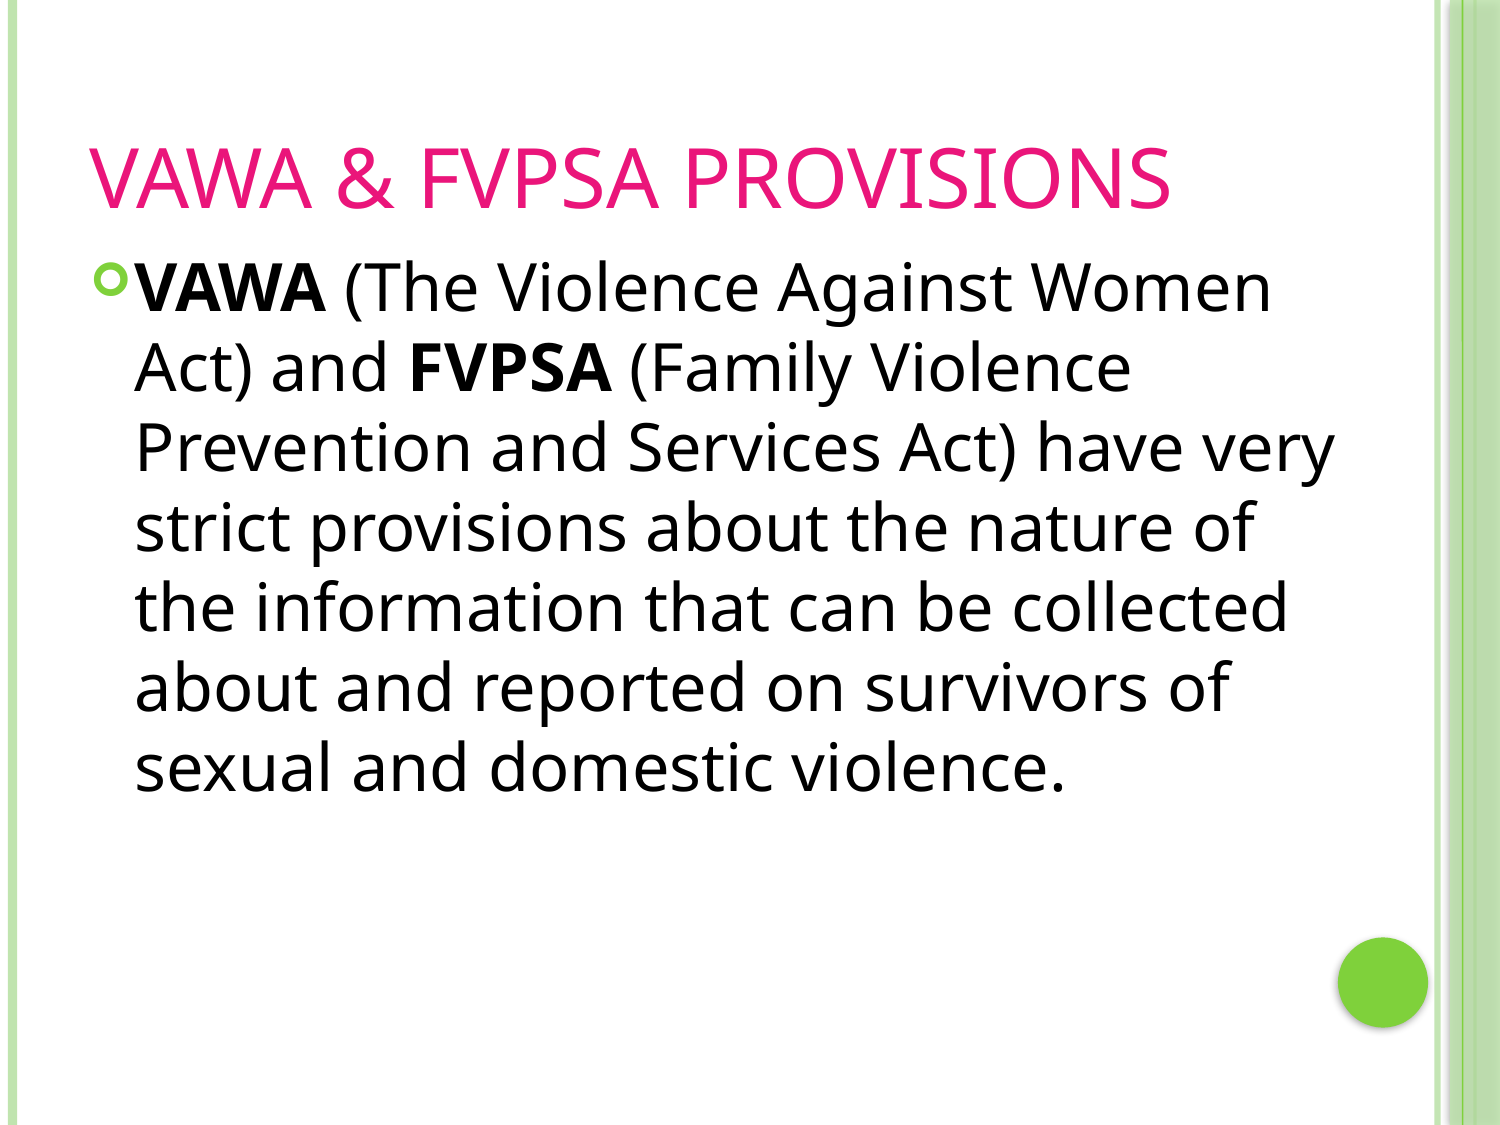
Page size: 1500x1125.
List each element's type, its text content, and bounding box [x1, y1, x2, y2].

title VAWA & FVPSA Provisions [75, 45, 1350, 233]
list VAWA (The Violence Against Women Act) and FVPSA (Family Violence Prevention and Services Act) have very strict provisions about the nature of the information that can be collected about and reported on survivors of sexual and domestic violence. [75, 237, 1363, 1000]
